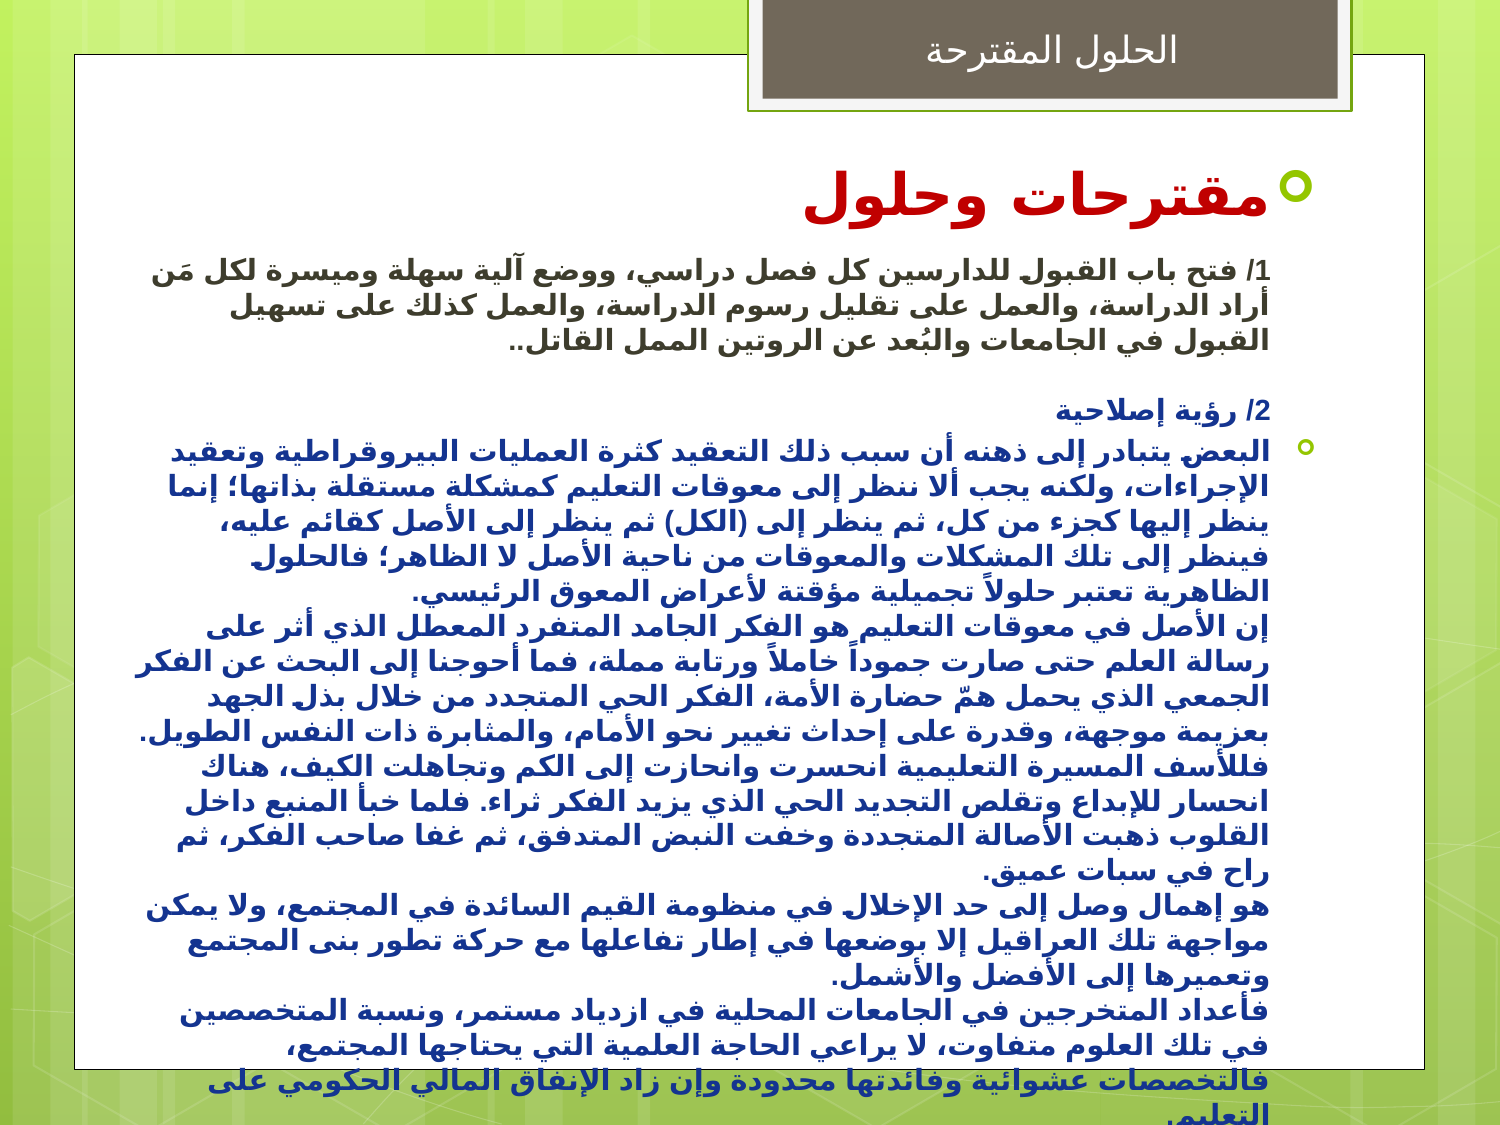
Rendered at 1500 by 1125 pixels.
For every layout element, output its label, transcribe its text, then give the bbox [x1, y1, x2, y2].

list مقترحات وحلول 1/ فتح باب القبول للدارسين كل فصل دراسي، ووضع آلية سهلة وميسرة لكل مَن أراد الدراسة، والعمل على تقليل رسوم الدراسة، والعمل كذلك على تسهيل القبول في الجامعات والبُعد عن الروتين الممل القاتل.. 2/ رؤية إصلاحية البعض يتبادر إلى ذهنه أن سبب ذلك التعقيد كثرة العمليات البيروقراطية وتعقيد الإجراءات، ولكنه يجب ألا ننظر إلى معوقات التعليم كمشكلة مستقلة بذاتها؛ إنما ينظر إليها كجزء من كل، ثم ينظر إلى (الكل) ثم ينظر إلى الأصل كقائم عليه، فينظر إلى تلك المشكلات والمعوقات من ناحية الأصل لا الظاهر؛ فالحلول الظاهرية تعتبر حلولاً تجميلية مؤقتة لأعراض المعوق الرئيسي. إن الأصل في معوقات التعليم هو الفكر الجامد المتفرد المعطل الذي أثر على رسالة العلم حتى صارت جموداً خاملاً ورتابة مملة، فما أحوجنا إلى البحث عن الفكر الجمعي الذي يحمل همّ حضارة الأمة، الفكر الحي المتجدد من خلال بذل الجهد بعزيمة موجهة، وقدرة على إحداث تغيير نحو الأمام، والمثابرة ذات النفس الطويل. فللأسف المسيرة التعليمية انحسرت وانحازت إلى الكم وتجاهلت الكيف، هناك انحسار للإبداع وتقلص التجديد الحي الذي يزيد الفكر ثراء. فلما خبأ المنبع داخل القلوب ذهبت الأصالة المتجددة وخفت النبض المتدفق، ثم غفا صاحب الفكر، ثم راح في سبات عميق. هو إهمال وصل إلى حد الإخلال في منظومة القيم السائدة في المجتمع، ولا يمكن مواجهة تلك العراقيل إلا بوضعها في إطار تفاعلها مع حركة تطور بنى المجتمع وتعميرها إلى الأفضل والأشمل. فأعداد المتخرجين في الجامعات المحلية في ازدياد مستمر، ونسبة المتخصصين في تلك العلوم متفاوت، لا يراعي الحاجة العلمية التي يحتاجها المجتمع، فالتخصصات عشوائية وفائدتها محدودة وإن زاد الإنفاق المالي الحكومي على التعليم. [112, 149, 1342, 941]
text_box الحلول المقترحة [811, 19, 1294, 79]
